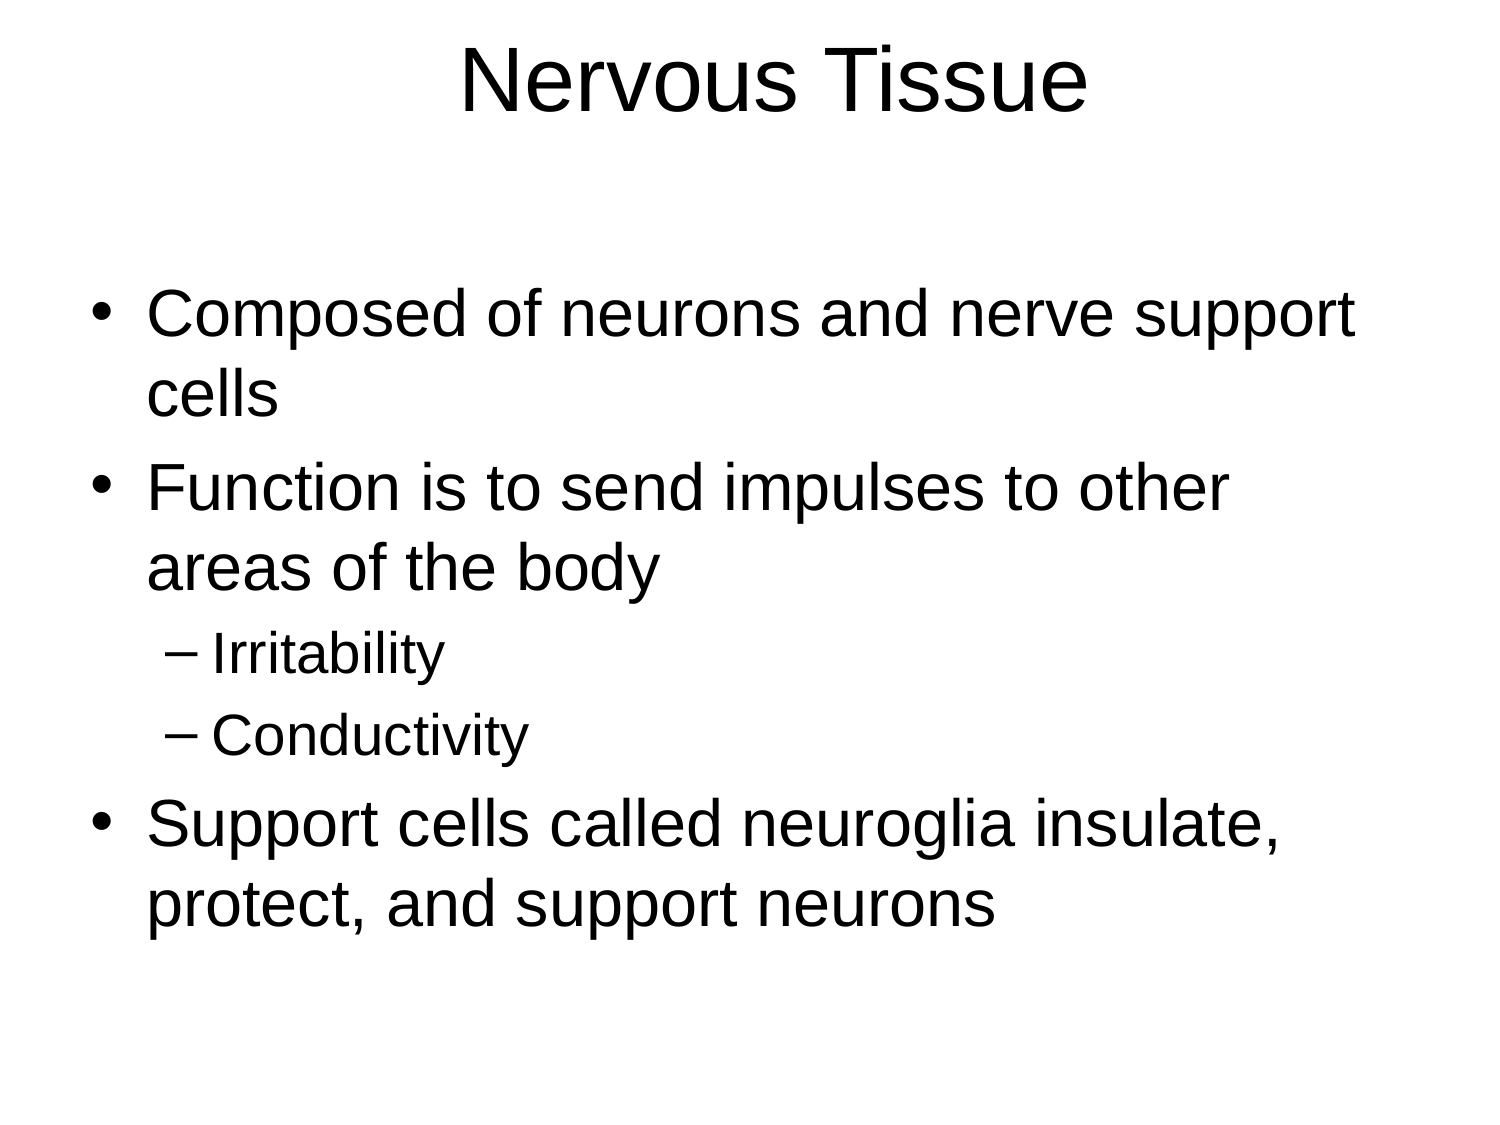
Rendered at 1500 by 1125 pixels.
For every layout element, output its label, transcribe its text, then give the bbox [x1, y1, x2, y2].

list Composed of neurons and nerve support cells Function is to send impulses to other areas of the body Irritability Conductivity Support cells called neuroglia insulate, protect, and support neurons [75, 262, 1425, 1005]
title Nervous Tissue [75, 37, 1475, 138]
